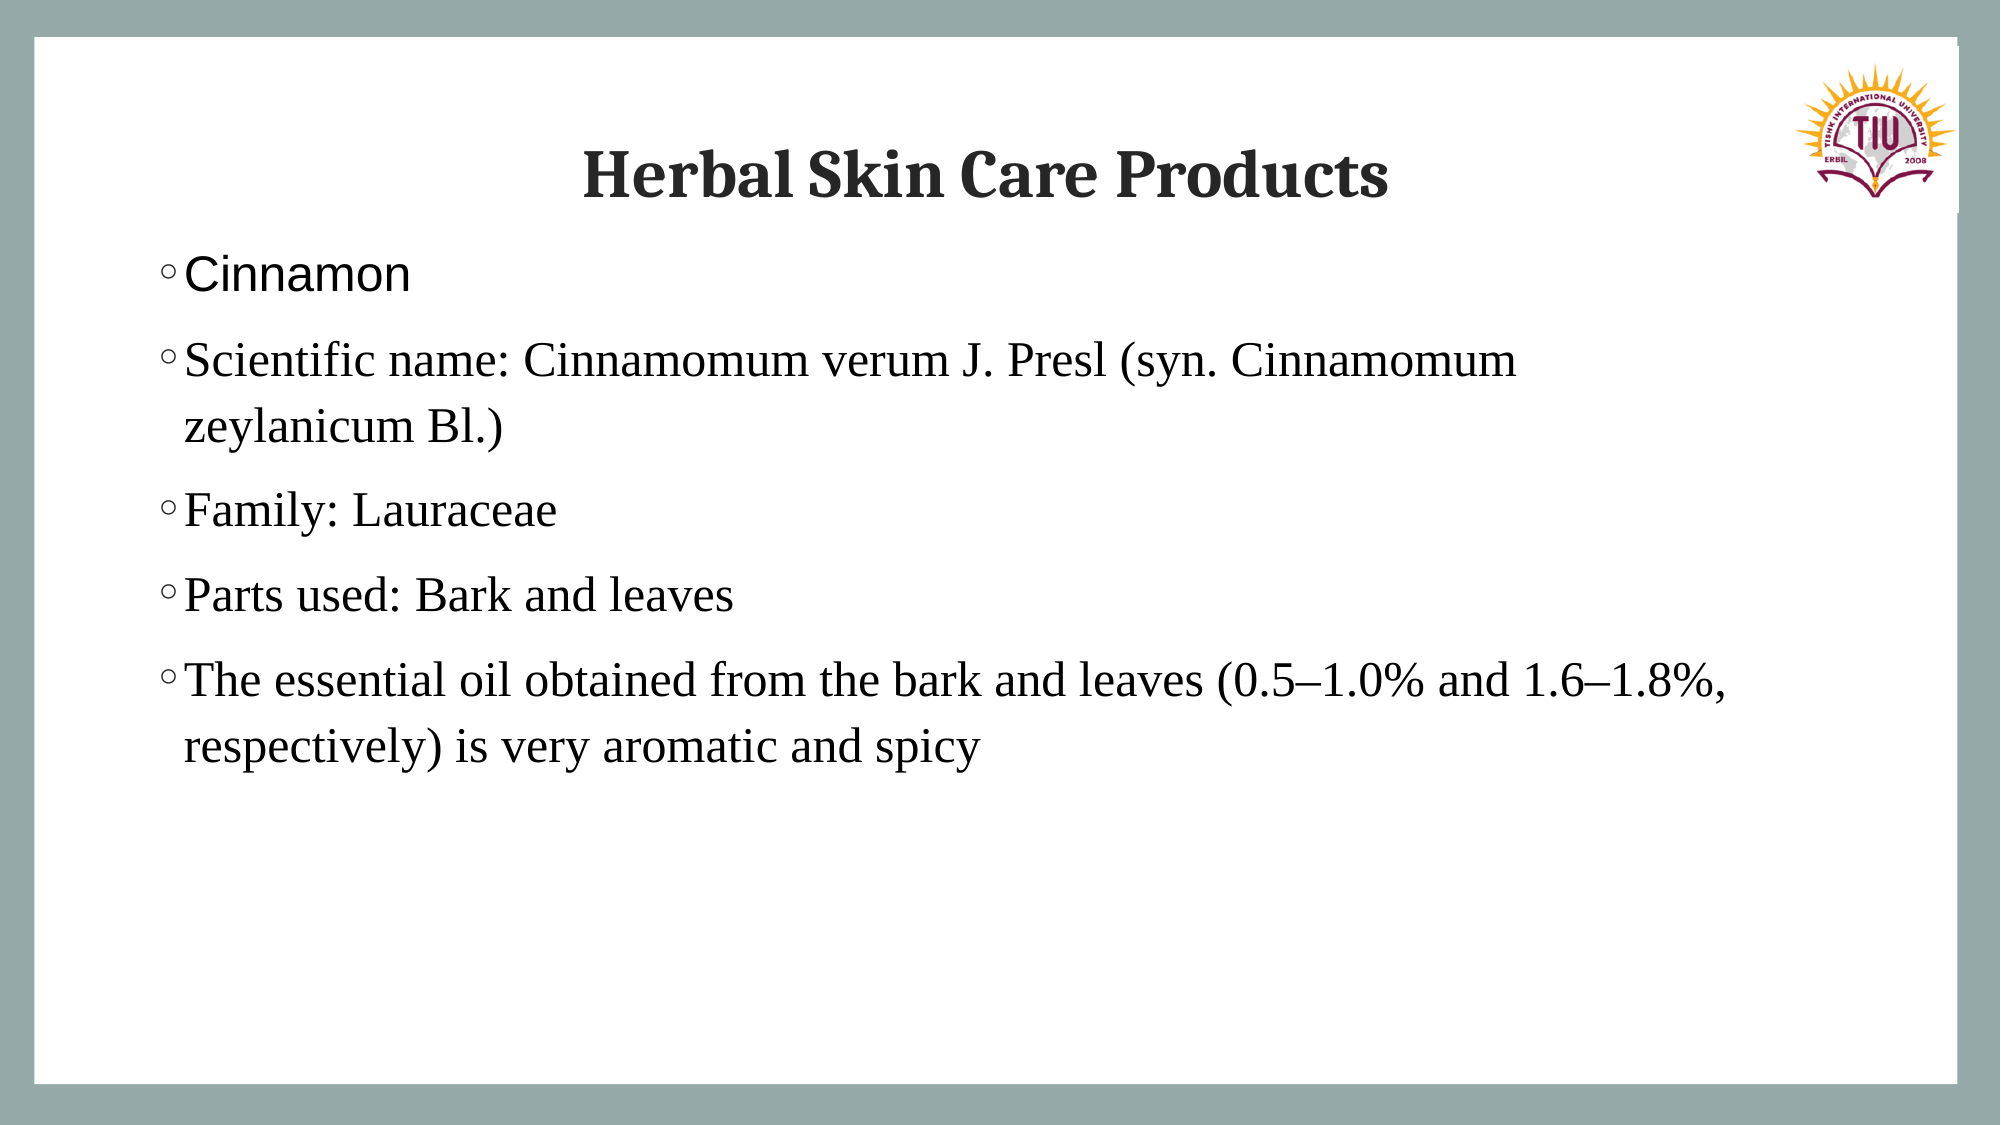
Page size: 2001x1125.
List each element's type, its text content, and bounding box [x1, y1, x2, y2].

list Cinnamon Scientific name: Cinnamomum verum J. Presl (syn. Cinnamomum zeylanicum Bl.) Family: Lauraceae Parts used: Bark and leaves The essential oil obtained from the bark and leaves (0.5–1.0% and 1.6–1.8%, respectively) is very aromatic and spicy [138, 227, 1746, 975]
picture [1791, 45, 1959, 213]
title Herbal Skin Care Products [176, 53, 1783, 224]
text_box [109, 264, 1717, 975]
text_box [34, 37, 1958, 1085]
text_box [0, 0, 2000, 1125]
